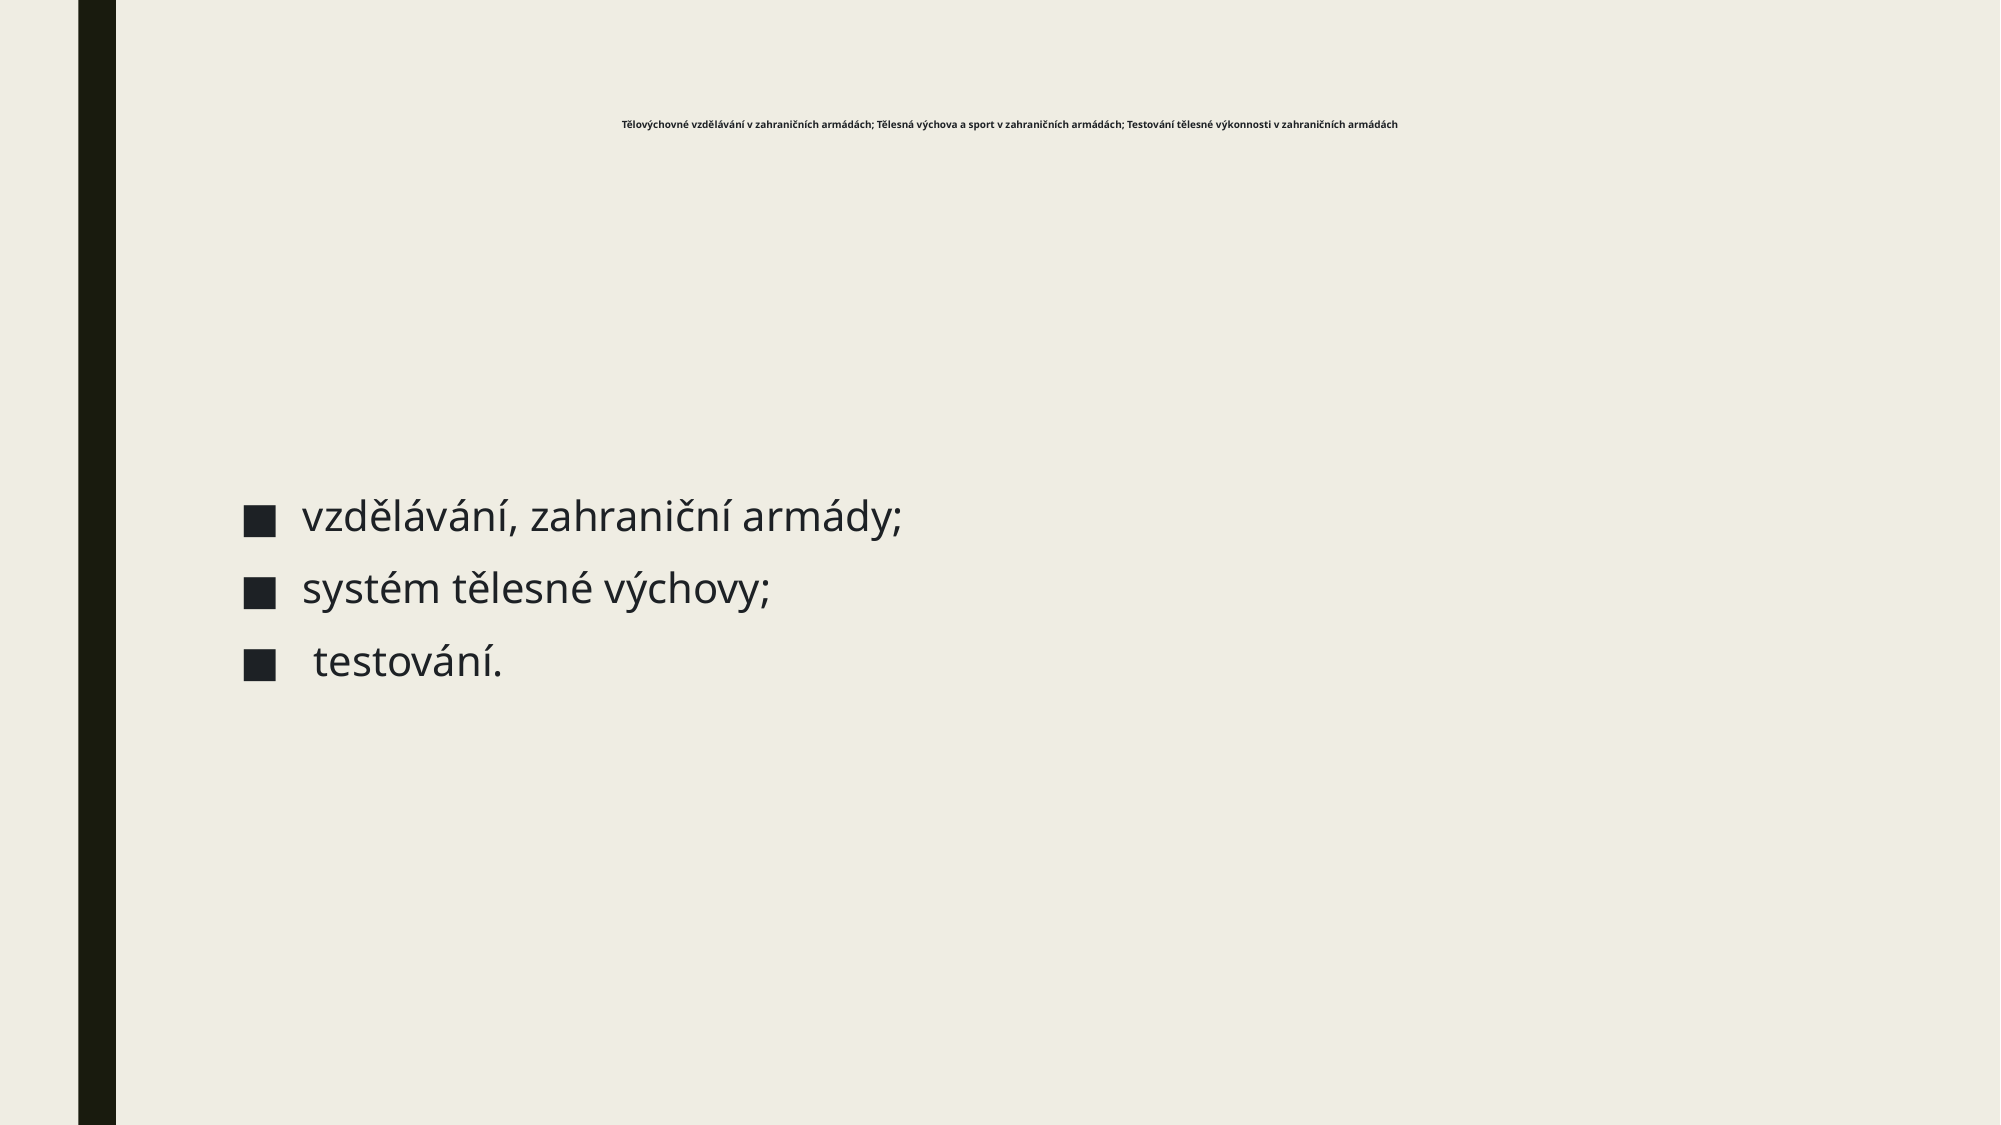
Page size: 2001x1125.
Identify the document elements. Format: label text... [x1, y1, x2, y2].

list vzdělávání, zahraniční armády; systém tělesné výchovy; testování. [225, 486, 1800, 1075]
title Tělovýchovné vzdělávání v zahraničních armádách; Tělesná výchova a sport v zahraničních armádách; Testování tělesné výkonnosti v zahraničních armádách [225, 112, 1800, 396]
